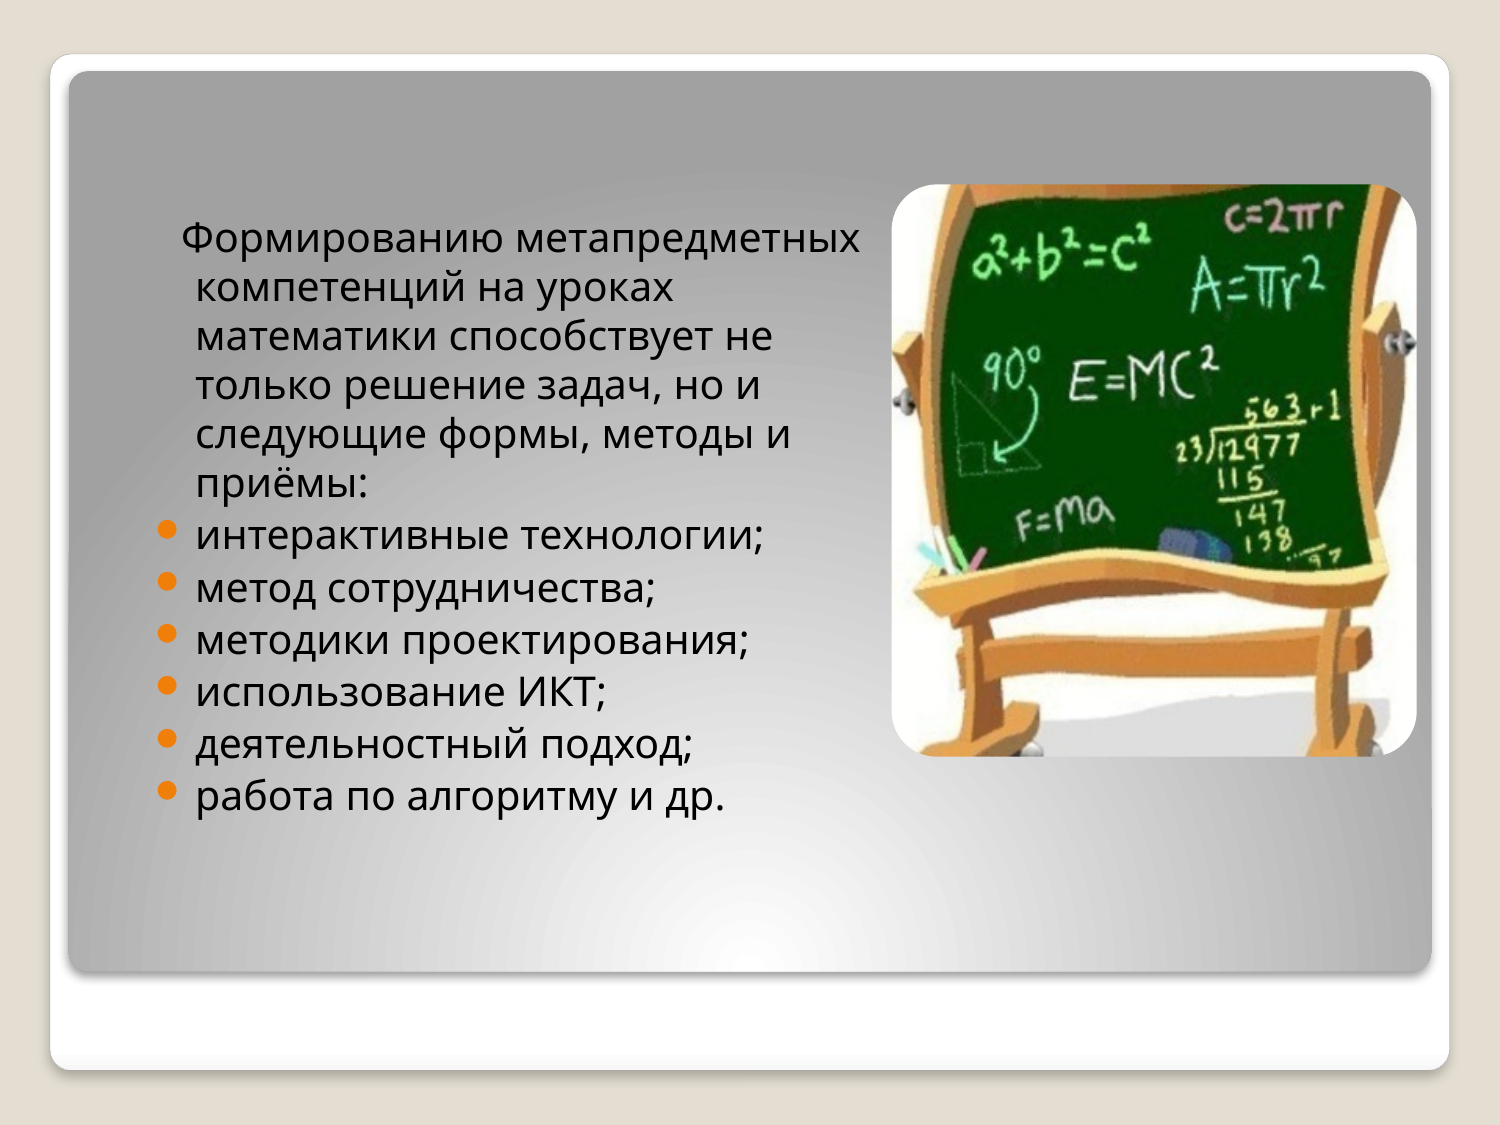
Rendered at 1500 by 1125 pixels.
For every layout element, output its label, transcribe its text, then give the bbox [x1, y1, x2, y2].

list Формированию метапредметных компетенций на уроках математики способствует не только решение задач, но и следующие формы, методы и приёмы: интерактивные технологии; метод сотрудничества; методики проектирования; использование ИКТ; деятельностный подход; работа по алгоритму и др. [124, 196, 884, 870]
picture [891, 184, 1417, 757]
